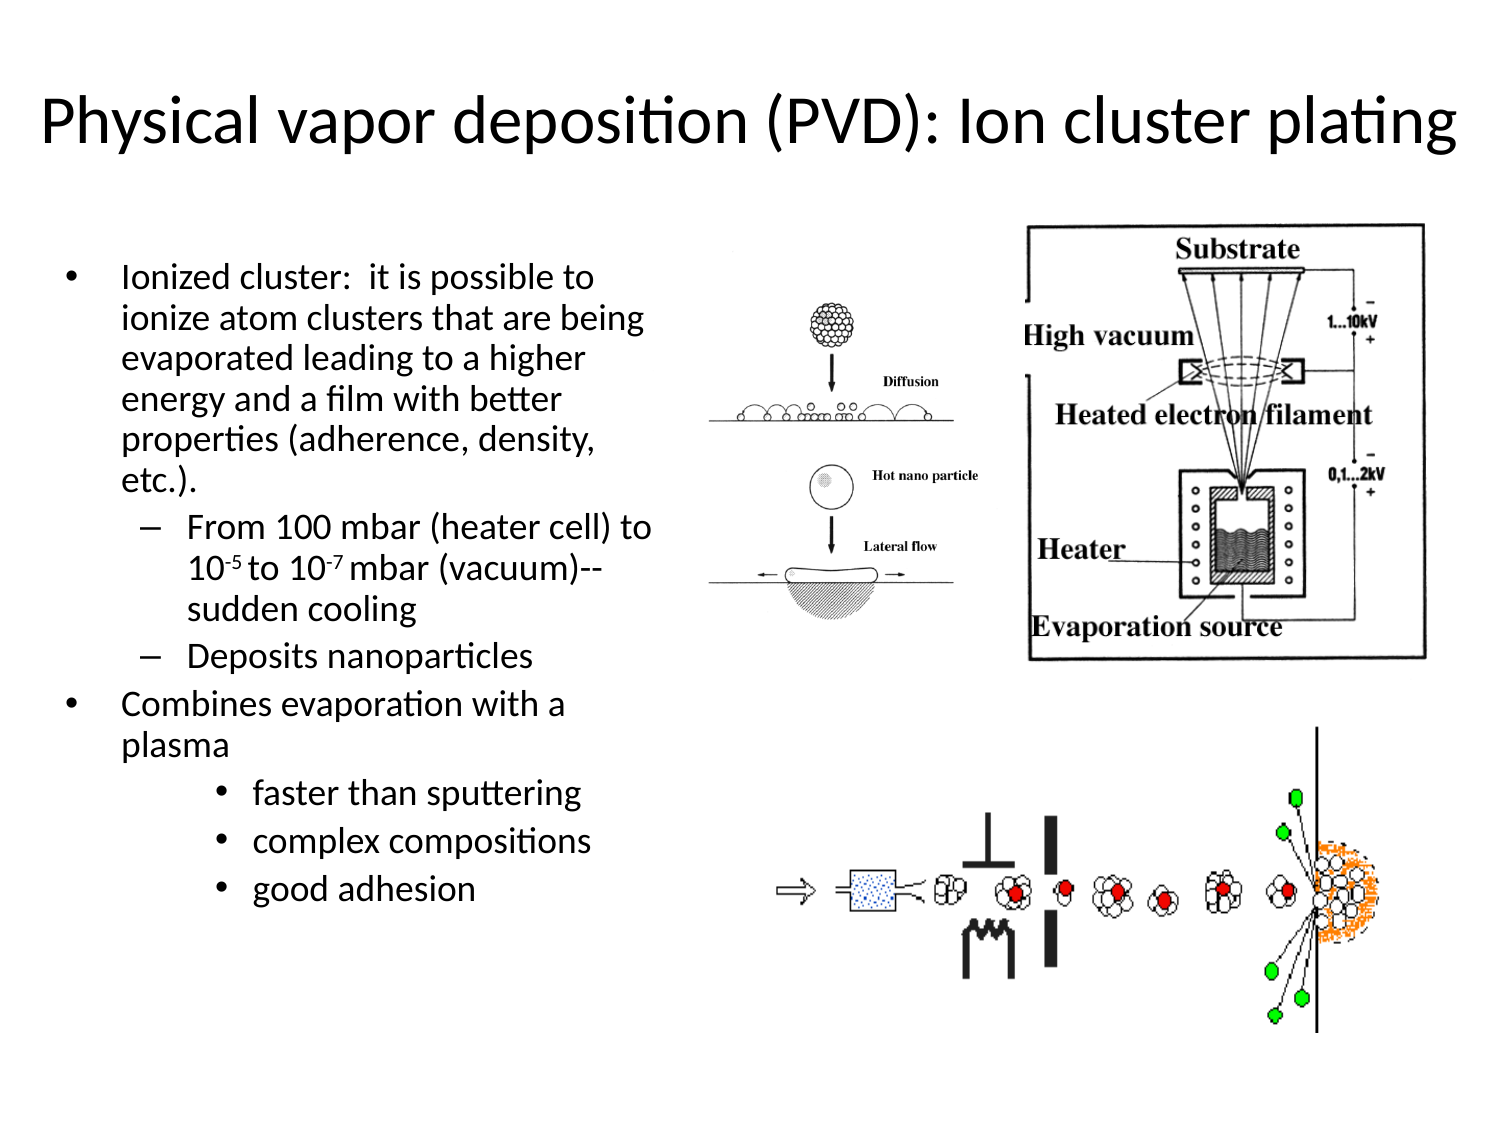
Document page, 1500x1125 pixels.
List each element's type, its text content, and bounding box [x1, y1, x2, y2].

list Ionized cluster: it is possible to ionize atom clusters that are being evaporated leading to a higher energy and a film with better properties (adherence, density, etc.). From 100 mbar (heater cell) to 10-5 to 10-7 mbar (vacuum)--sudden cooling Deposits nanoparticles Combines evaporation with a plasma faster than sputtering complex compositions good adhesion [50, 249, 675, 925]
title Physical vapor deposition (PVD): Ion cluster plating [24, 24, 1475, 207]
picture [637, 149, 1500, 707]
picture [737, 712, 1413, 1033]
